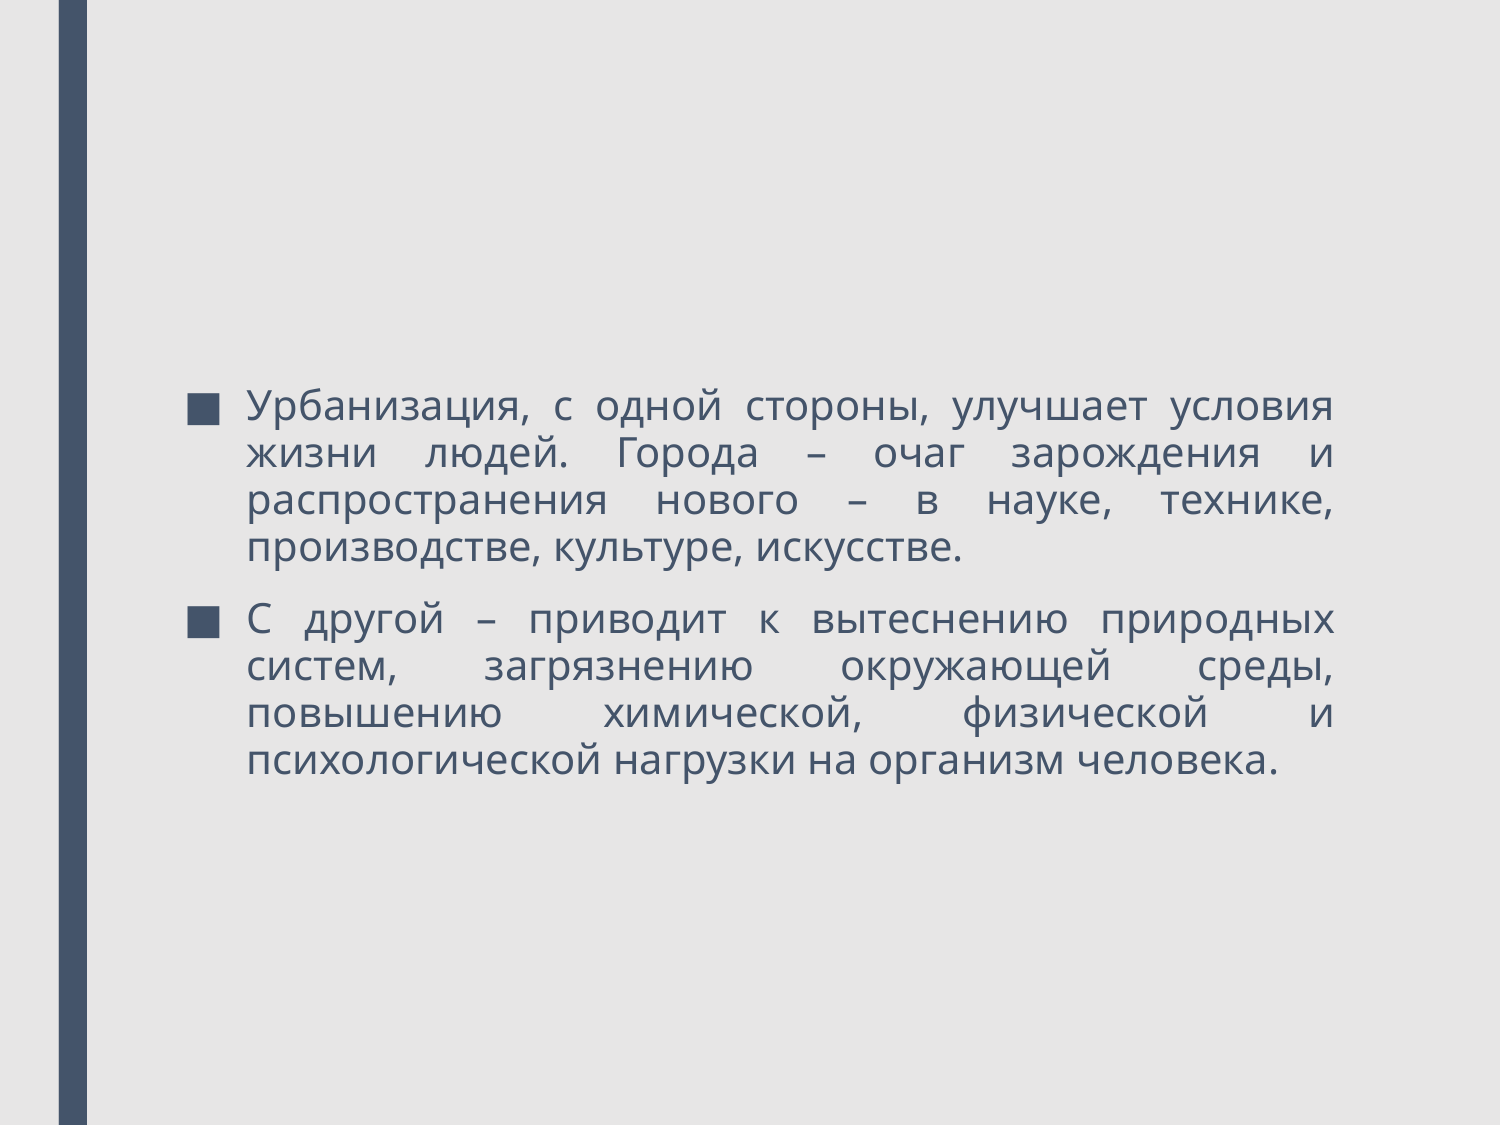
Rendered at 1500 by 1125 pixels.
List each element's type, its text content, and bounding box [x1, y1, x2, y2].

list Урбанизация, с одной стороны, улучшает условия жизни людей. Города – очаг зарождения и распространения нового – в науке, технике, производстве, культуре, искусстве. С другой – приводит к вытеснению природных систем, загрязнению окружающей среды, повышению химической, физической и психологической нагрузки на организм человека. [168, 375, 1351, 963]
